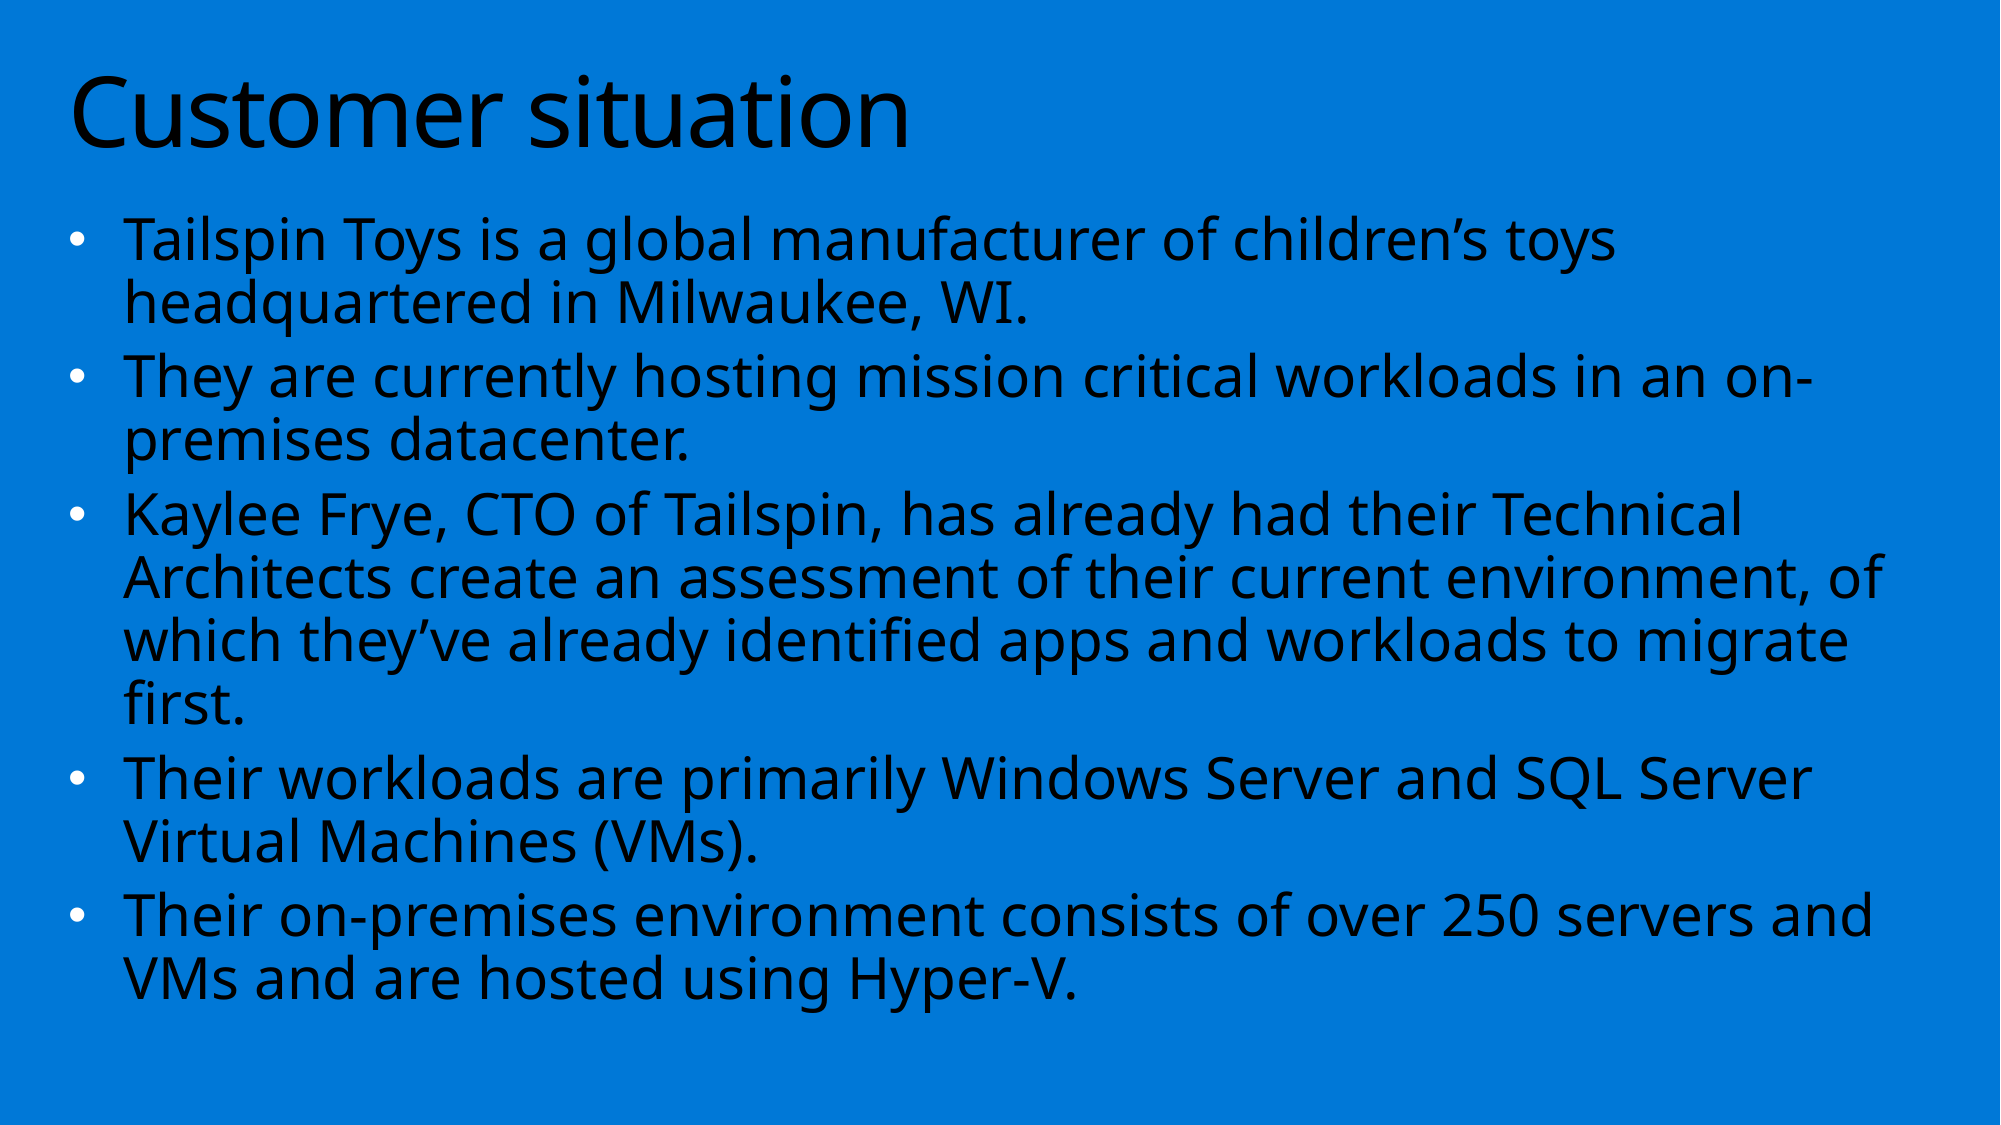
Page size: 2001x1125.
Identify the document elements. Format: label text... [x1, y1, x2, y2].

title Customer situation [44, 47, 1957, 196]
list Tailspin Toys is a global manufacturer of children’s toys headquartered in Milwaukee, WI. They are currently hosting mission critical workloads in an on-premises datacenter. Kaylee Frye, CTO of Tailspin, has already had their Technical Architects create an assessment of their current environment, of which they’ve already identified apps and workloads to migrate first. Their workloads are primarily Windows Server and SQL Server Virtual Machines (VMs). Their on-premises environment consists of over 250 servers and VMs and are hosted using Hyper-V. [44, 195, 1956, 982]
